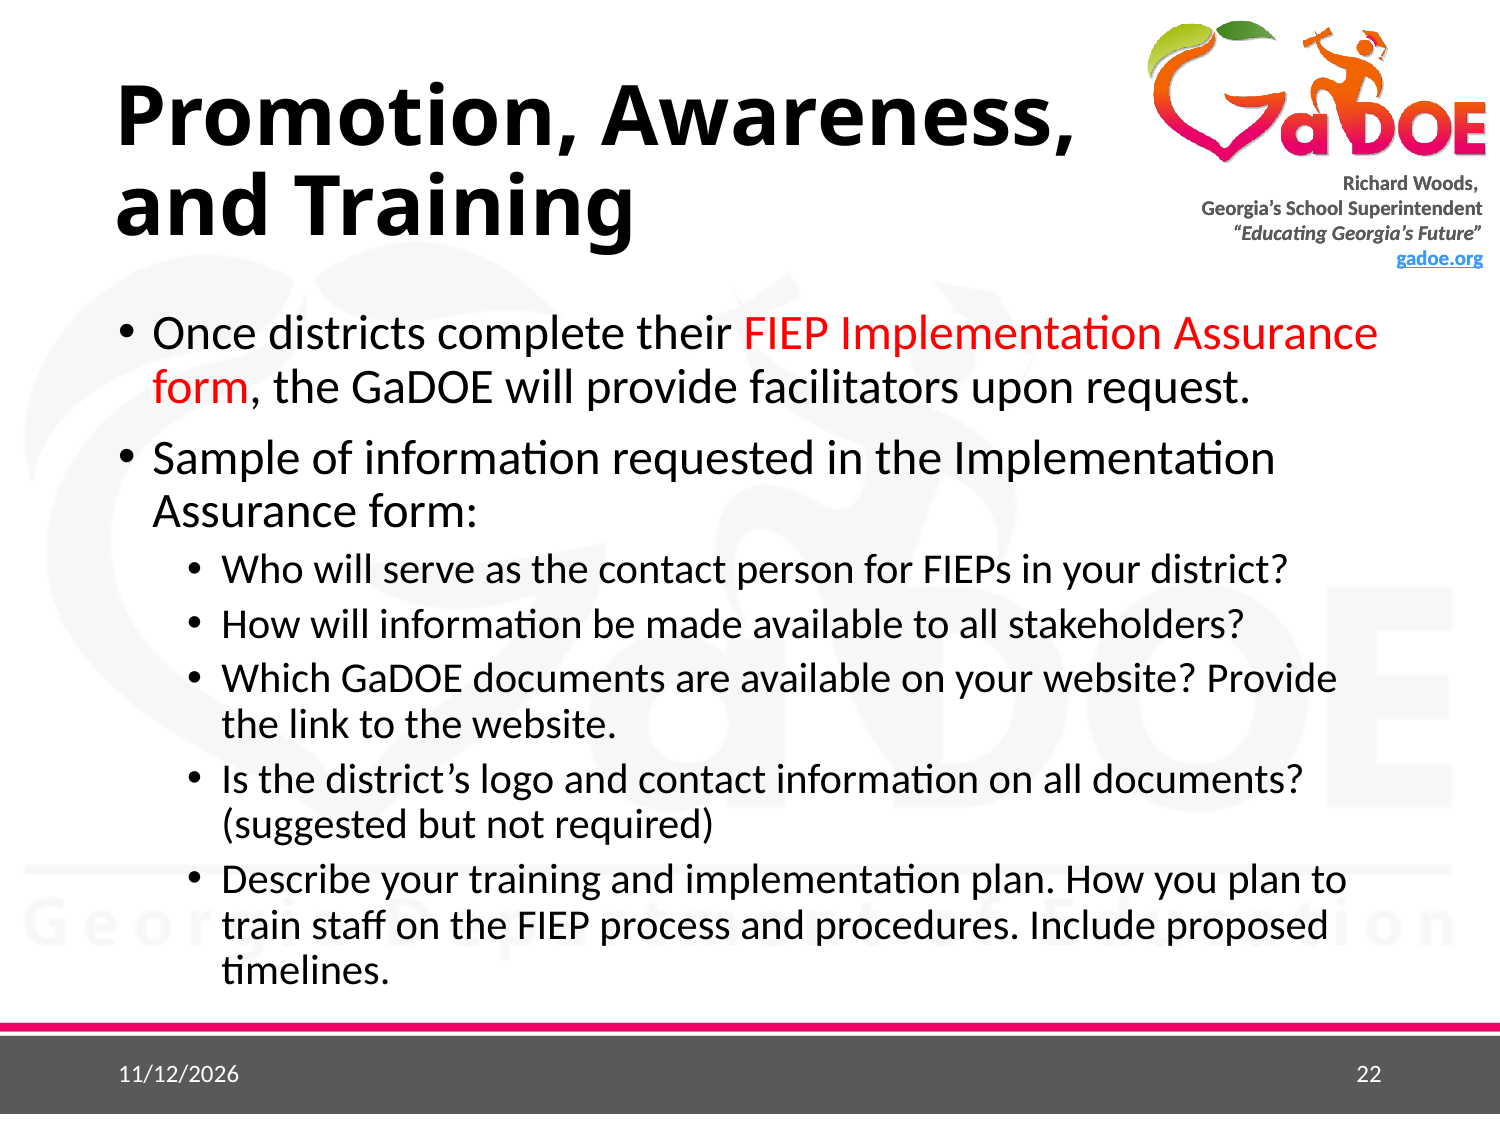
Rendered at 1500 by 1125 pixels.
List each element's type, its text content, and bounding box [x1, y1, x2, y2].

list Once districts complete their FIEP Implementation Assurance form, the GaDOE will provide facilitators upon request. Sample of information requested in the Implementation Assurance form: Who will serve as the contact person for FIEPs in your district? How will information be made available to all stakeholders? Which GaDOE documents are available on your website? Provide the link to the website. Is the district’s logo and contact information on all documents? (suggested but not required) Describe your training and implementation plan. How you plan to train staff on the FIEP process and procedures. Include proposed timelines. [103, 299, 1397, 1014]
picture [19, 235, 1473, 980]
picture [1135, 8, 1499, 164]
slide_number 22 [1059, 1042, 1397, 1103]
title Promotion, Awareness, and Training [99, 54, 1136, 273]
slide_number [103, 1042, 441, 1103]
